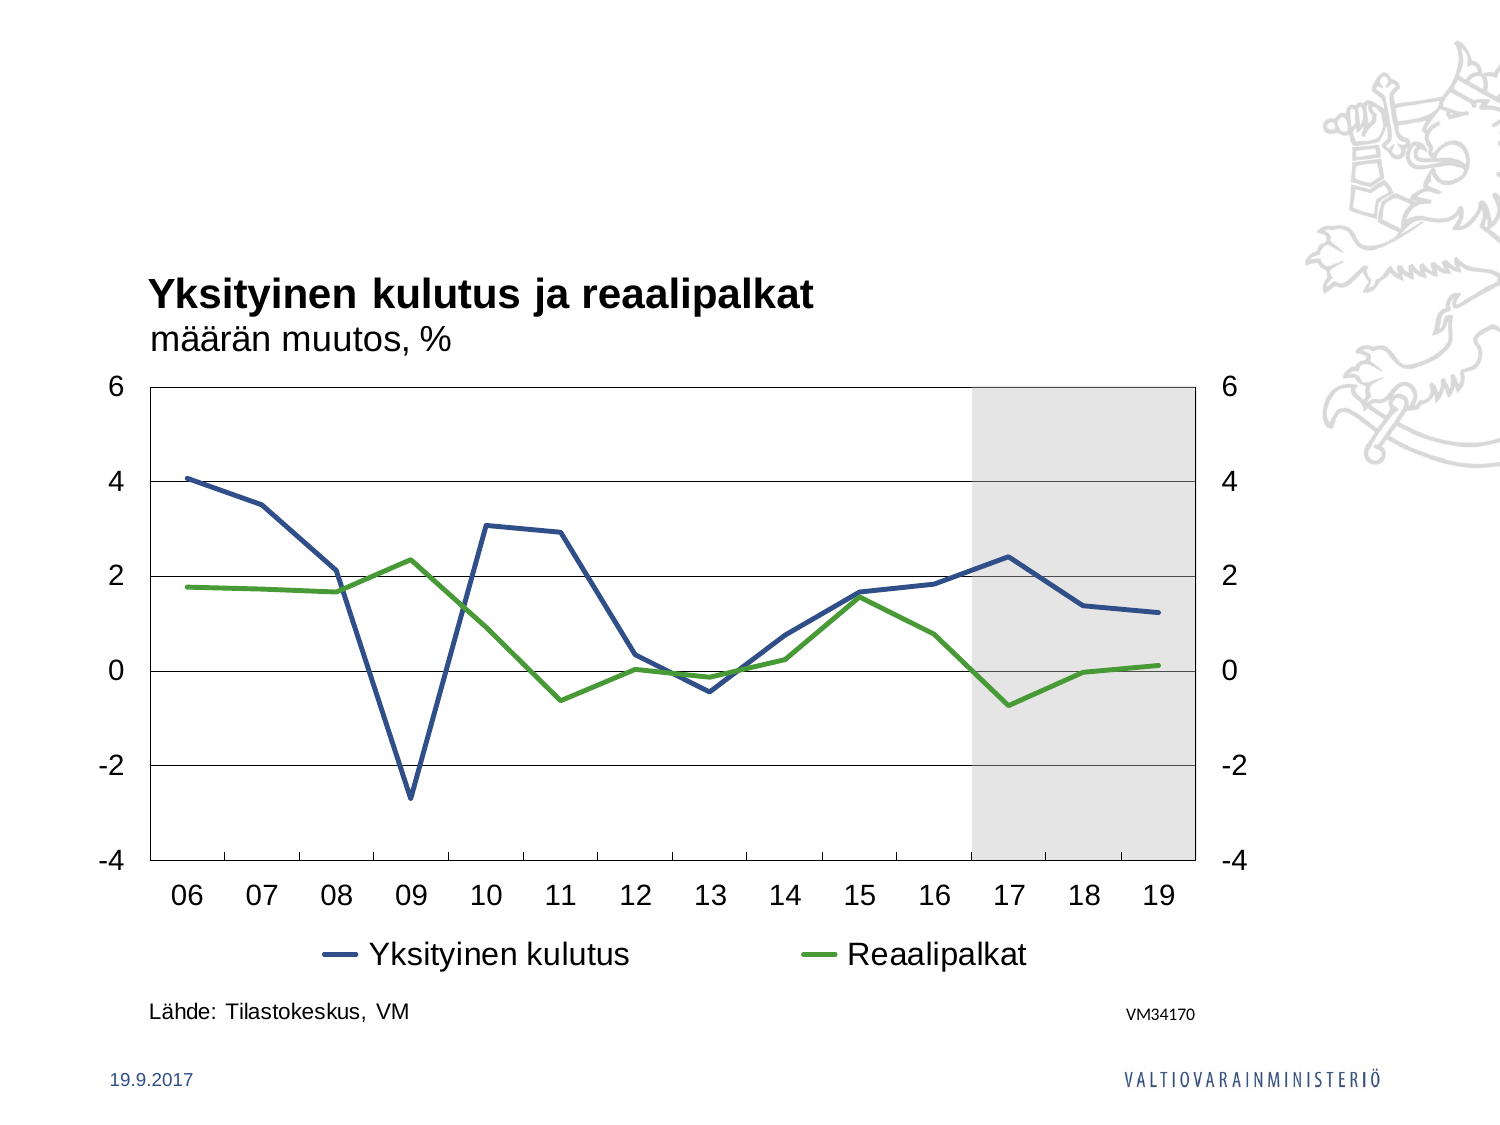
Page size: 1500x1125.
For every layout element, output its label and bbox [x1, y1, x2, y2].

picture [75, 0, 1500, 1046]
slide_number [94, 1054, 255, 1103]
picture [1078, 1063, 1425, 1092]
